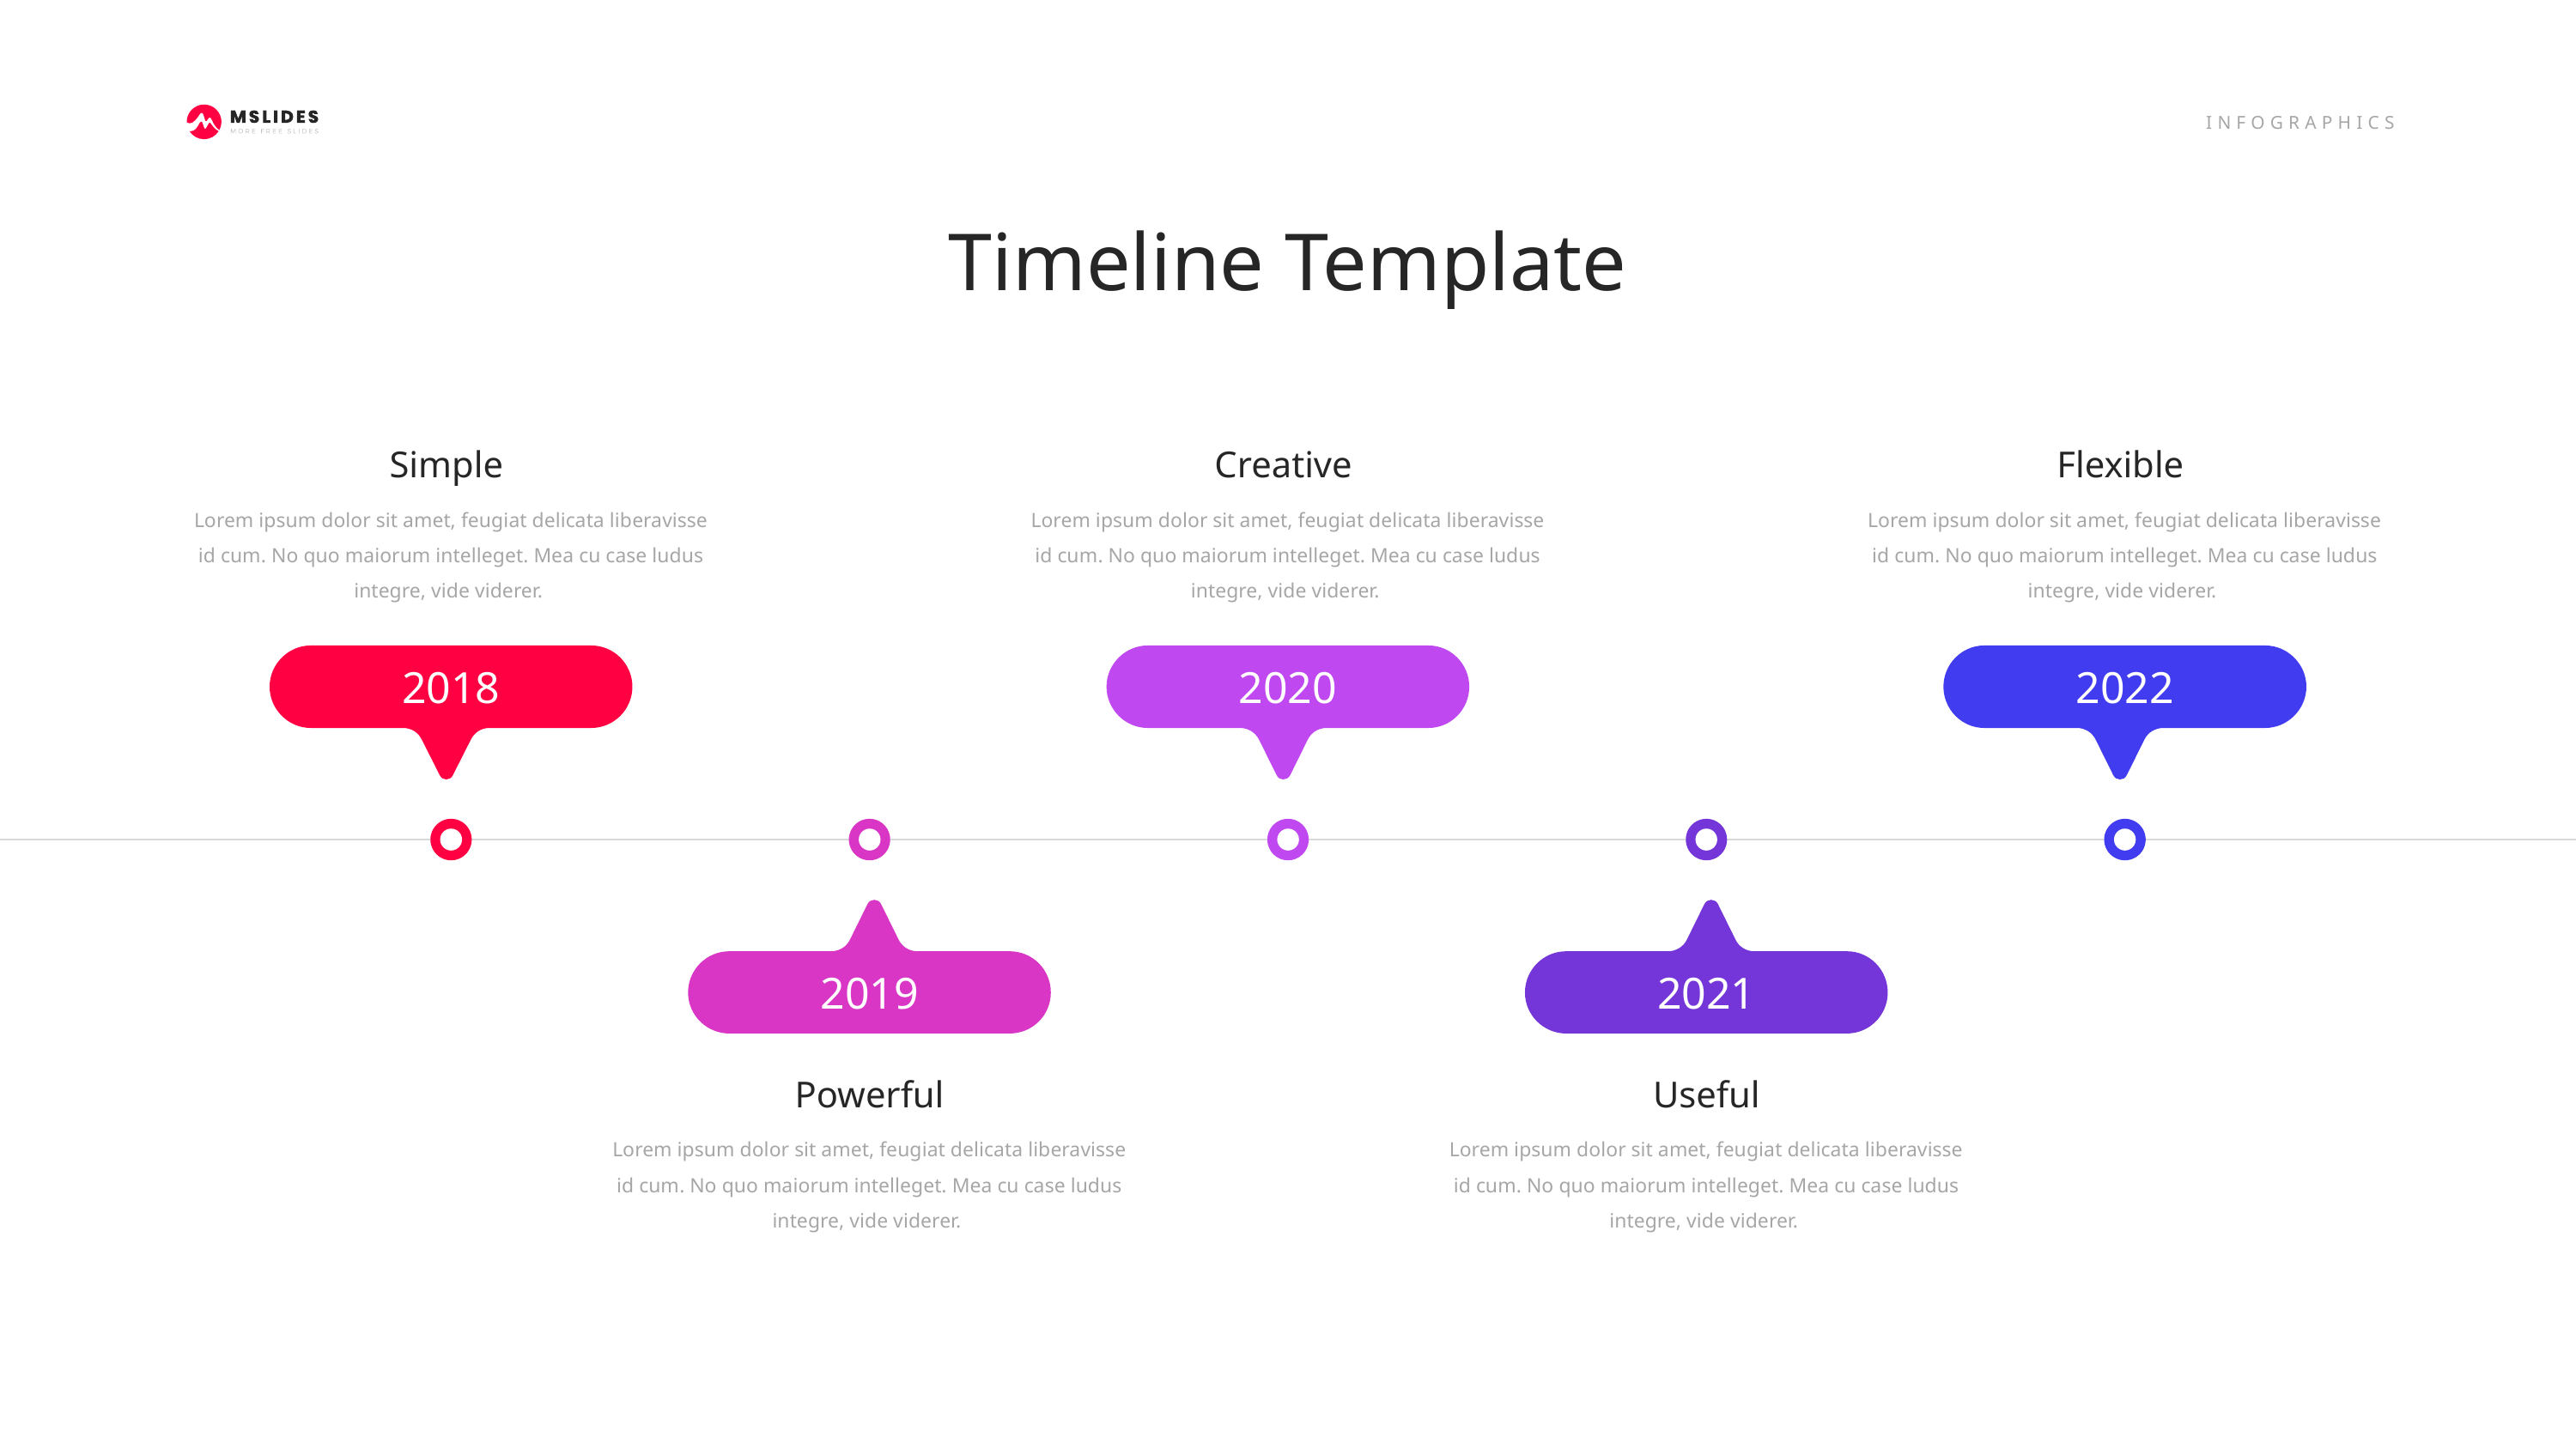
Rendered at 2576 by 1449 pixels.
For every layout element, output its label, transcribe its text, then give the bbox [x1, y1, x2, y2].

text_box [2104, 818, 2146, 861]
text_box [1524, 898, 1888, 1034]
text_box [1686, 818, 1728, 861]
text_box Powerful Lorem ipsum dolor sit amet, feugiat delicata liberavisse id cum. No quo maiorum intelleget. Mea cu case ludus integre, vide viderer. [588, 1065, 1151, 1239]
text_box Creative Lorem ipsum dolor sit amet, feugiat delicata liberavisse id cum. No quo maiorum intelleget. Mea cu case ludus integre, vide viderer. [1007, 435, 1569, 609]
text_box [1943, 645, 2306, 781]
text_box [1267, 818, 1309, 861]
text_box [269, 645, 633, 781]
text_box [688, 898, 1051, 1034]
text_box Simple Lorem ipsum dolor sit amet, feugiat delicata liberavisse id cum. No quo maiorum intelleget. Mea cu case ludus integre, vide viderer. [170, 435, 732, 609]
text_box Timeline Template [586, 205, 1990, 313]
text_box Flexible Lorem ipsum dolor sit amet, feugiat delicata liberavisse id cum. No quo maiorum intelleget. Mea cu case ludus integre, vide viderer. [1844, 435, 2406, 609]
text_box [430, 818, 472, 861]
text_box Useful Lorem ipsum dolor sit amet, feugiat delicata liberavisse id cum. No quo maiorum intelleget. Mea cu case ludus integre, vide viderer. [1425, 1065, 1988, 1239]
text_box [1106, 645, 1470, 781]
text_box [848, 818, 890, 861]
